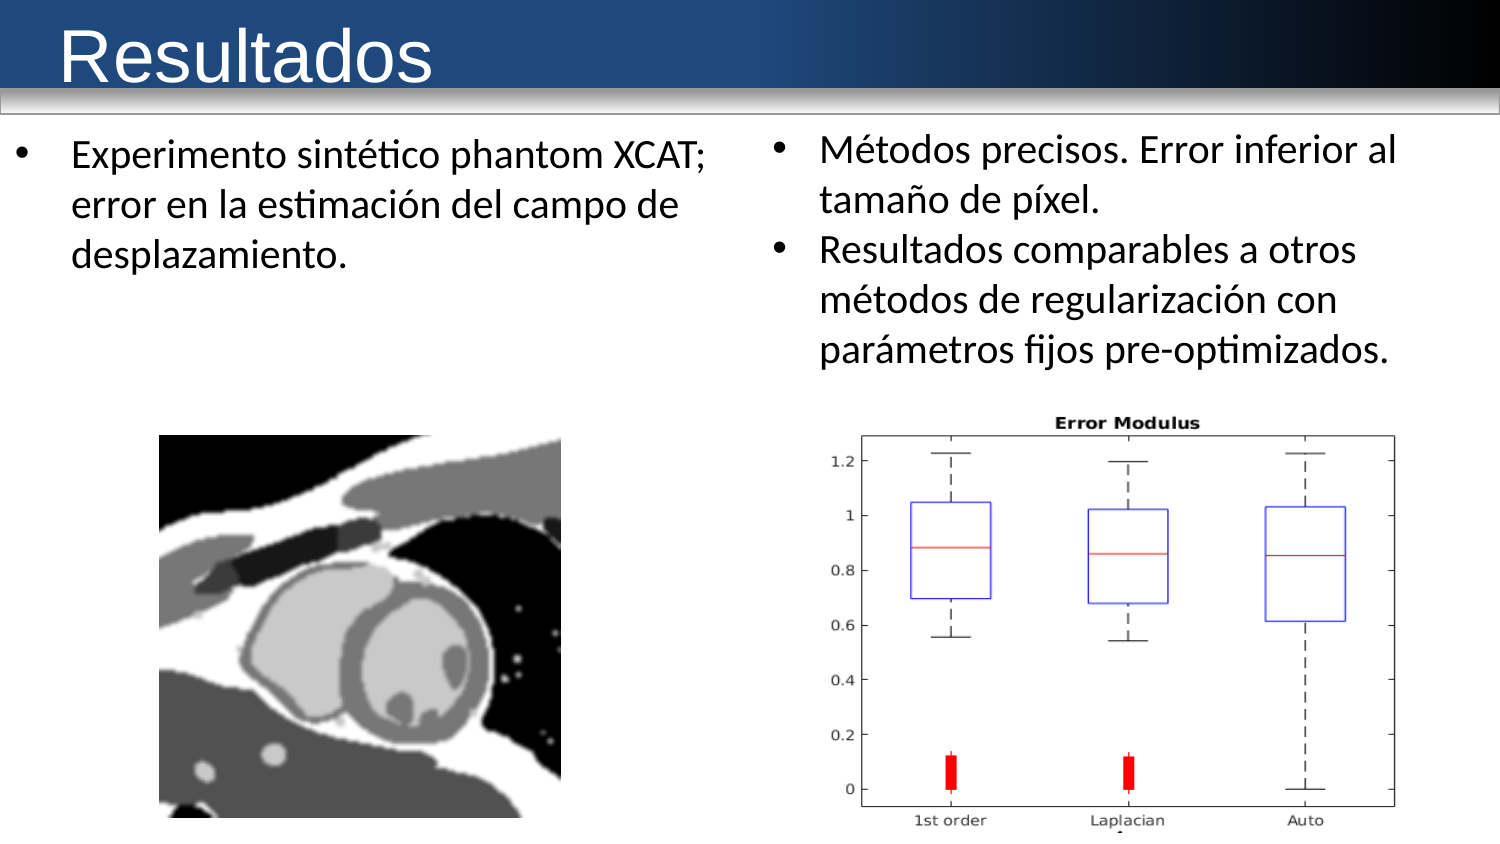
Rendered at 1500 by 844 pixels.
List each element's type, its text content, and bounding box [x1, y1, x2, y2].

picture [159, 435, 562, 818]
text_box Métodos precisos. Error inferior al tamaño de píxel. Resultados comparables a otros métodos de regularización con parámetros fijos pre-optimizados. [757, 114, 1500, 380]
title Resultados [0, 0, 1500, 88]
picture [773, 403, 1459, 834]
list Experimento sintético phantom XCAT; error en la estimación del campo de desplazamiento. [0, 119, 750, 292]
